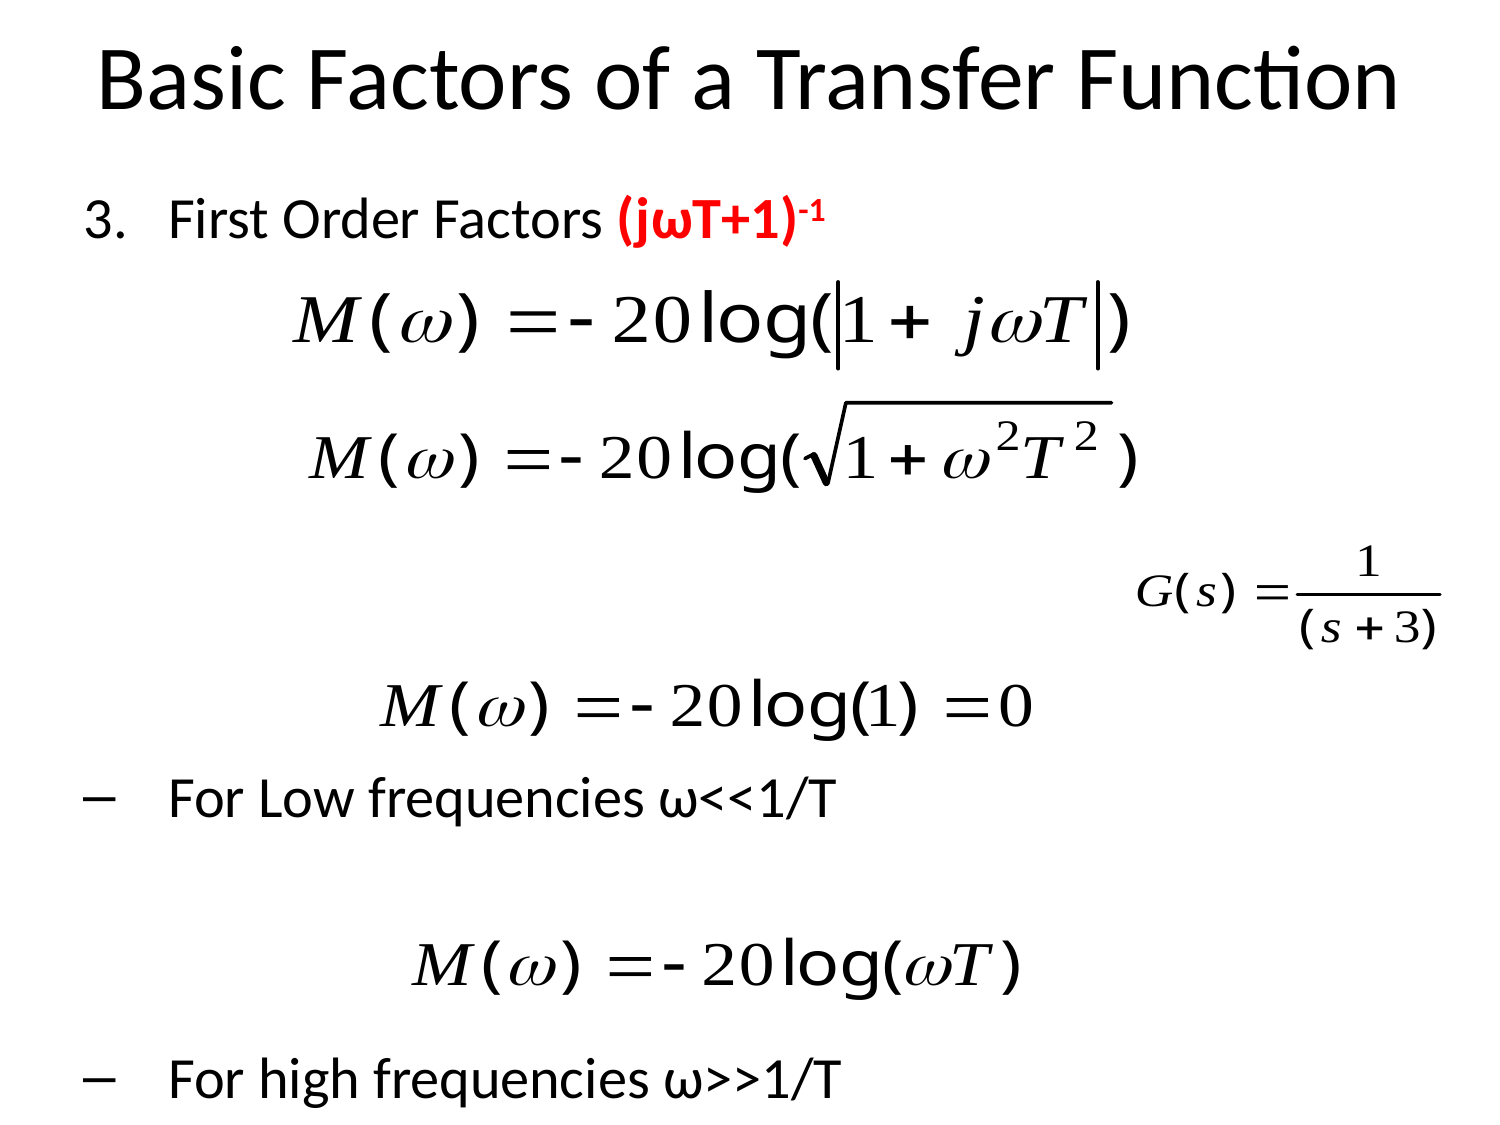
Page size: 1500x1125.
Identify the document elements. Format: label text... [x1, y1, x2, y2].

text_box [397, 916, 1041, 1011]
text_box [295, 385, 1153, 504]
list First Order Factors (jωT+1)-1 For Low frequencies ω<<1/T For high frequencies ω>>1/T [0, 172, 1344, 916]
title Basic Factors of a Transfer Function [75, 7, 1425, 139]
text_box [277, 266, 1150, 384]
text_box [1126, 526, 1453, 658]
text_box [365, 658, 1045, 752]
